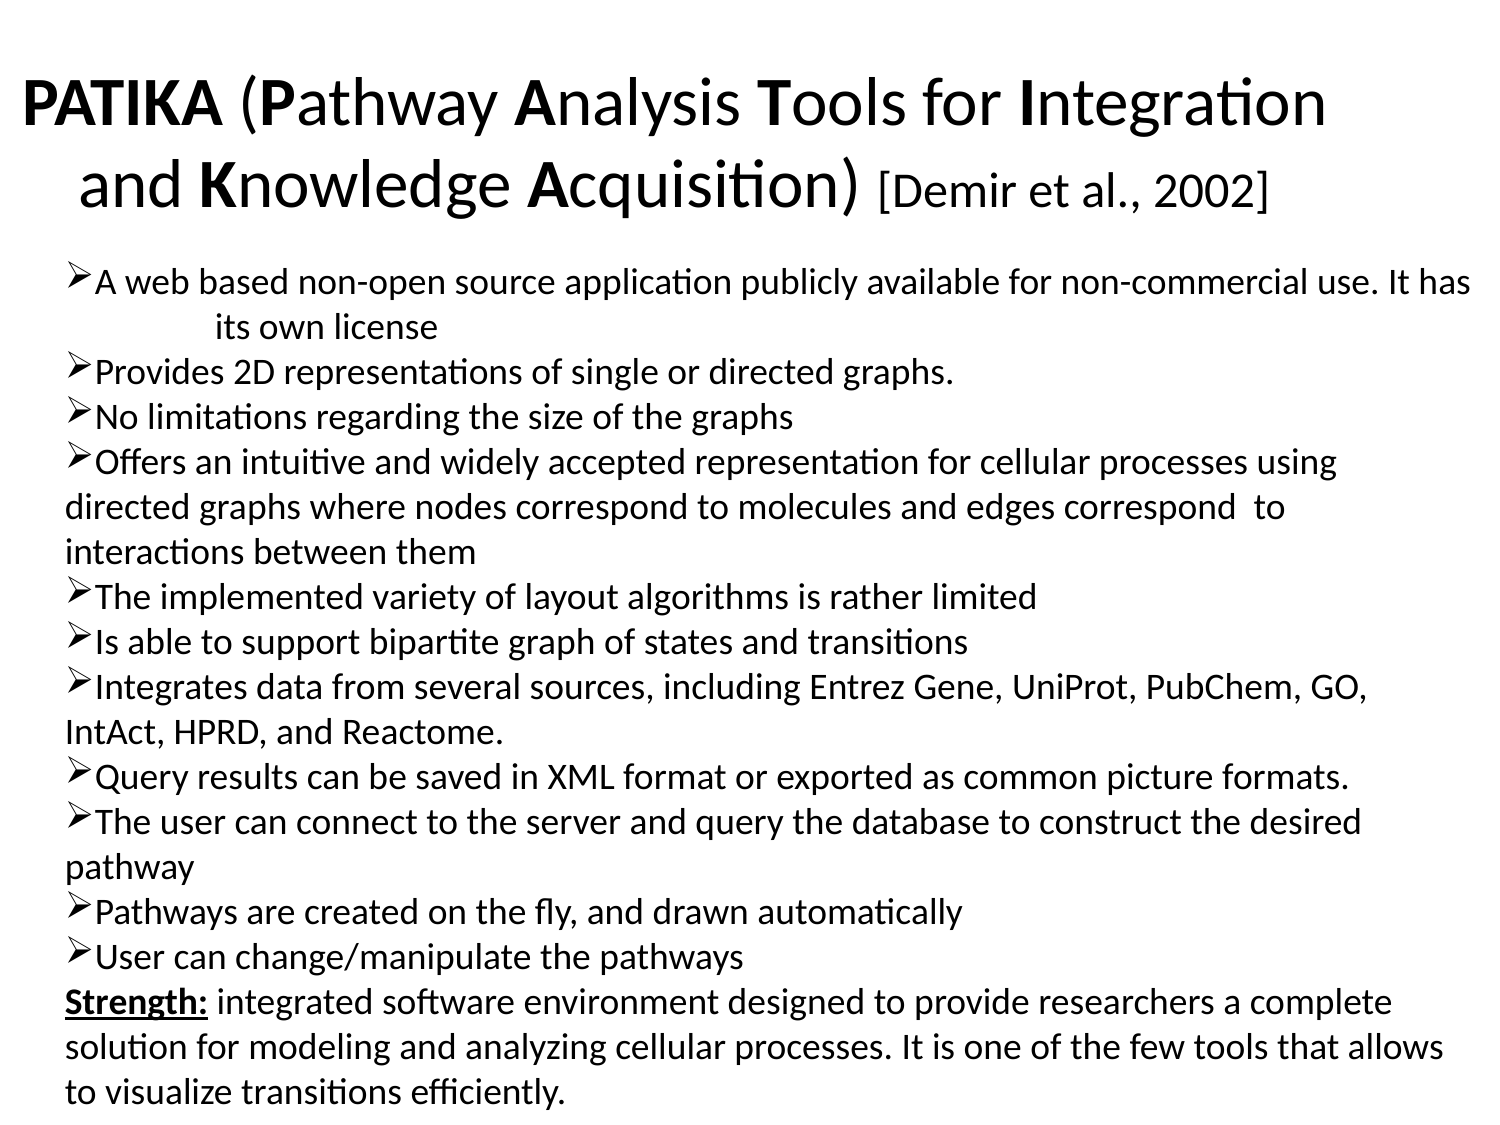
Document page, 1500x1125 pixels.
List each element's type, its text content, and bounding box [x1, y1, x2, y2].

text_box PATIKA (Pathway Analysis Tools for Integration and Knowledge Acquisition) [Demir et al., 2002] [0, 45, 1350, 233]
text_box A web based non-open source application publicly available for non-commercial use. It has its own license Provides 2D representations of single or directed graphs. No limitations regarding the size of the graphs Offers an intuitive and widely accepted representation for cellular processes using directed graphs where nodes correspond to molecules and edges correspond to interactions between them The implemented variety of layout algorithms is rather limited Is able to support bipartite graph of states and transitions Integrates data from several sources, including Entrez Gene, UniProt, PubChem, GO, IntAct, HPRD, and Reactome. Query results can be saved in XML format or exported as common picture formats. The user can connect to the server and query the database to construct the desired pathway Pathways are created on the fly, and drawn automatically User can change/manipulate the pathways Strength: integrated software environment designed to provide researchers a complete solution for modeling and analyzing cellular processes. It is one of the few tools that allows to visualize transitions efficiently. [50, 249, 1500, 1125]
